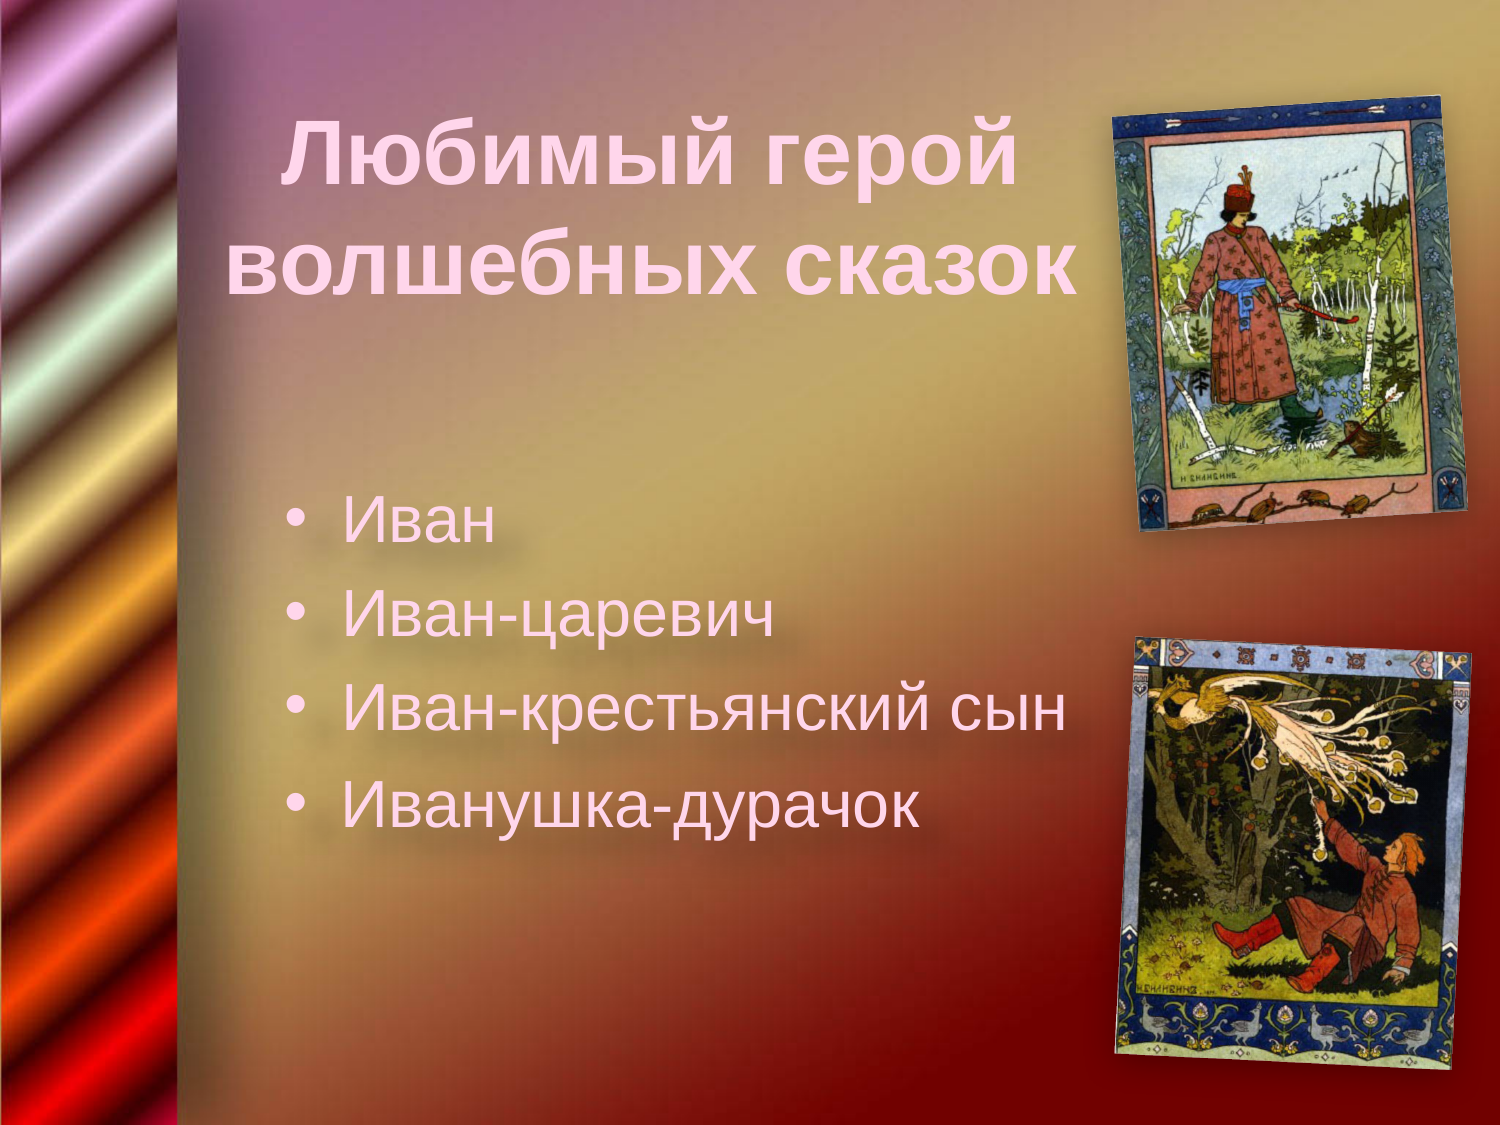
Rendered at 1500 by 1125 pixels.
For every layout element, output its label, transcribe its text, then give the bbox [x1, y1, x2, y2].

text_box Иван-крестьянский сын [269, 656, 1114, 750]
text_box Иван [269, 468, 1114, 562]
text_box Иванушка-дурачок [269, 753, 1107, 848]
picture [0, 0, 1500, 1125]
text_box Любимый герой волшебных сказок [13, 82, 1289, 324]
text_box Иван-царевич [269, 562, 1114, 656]
